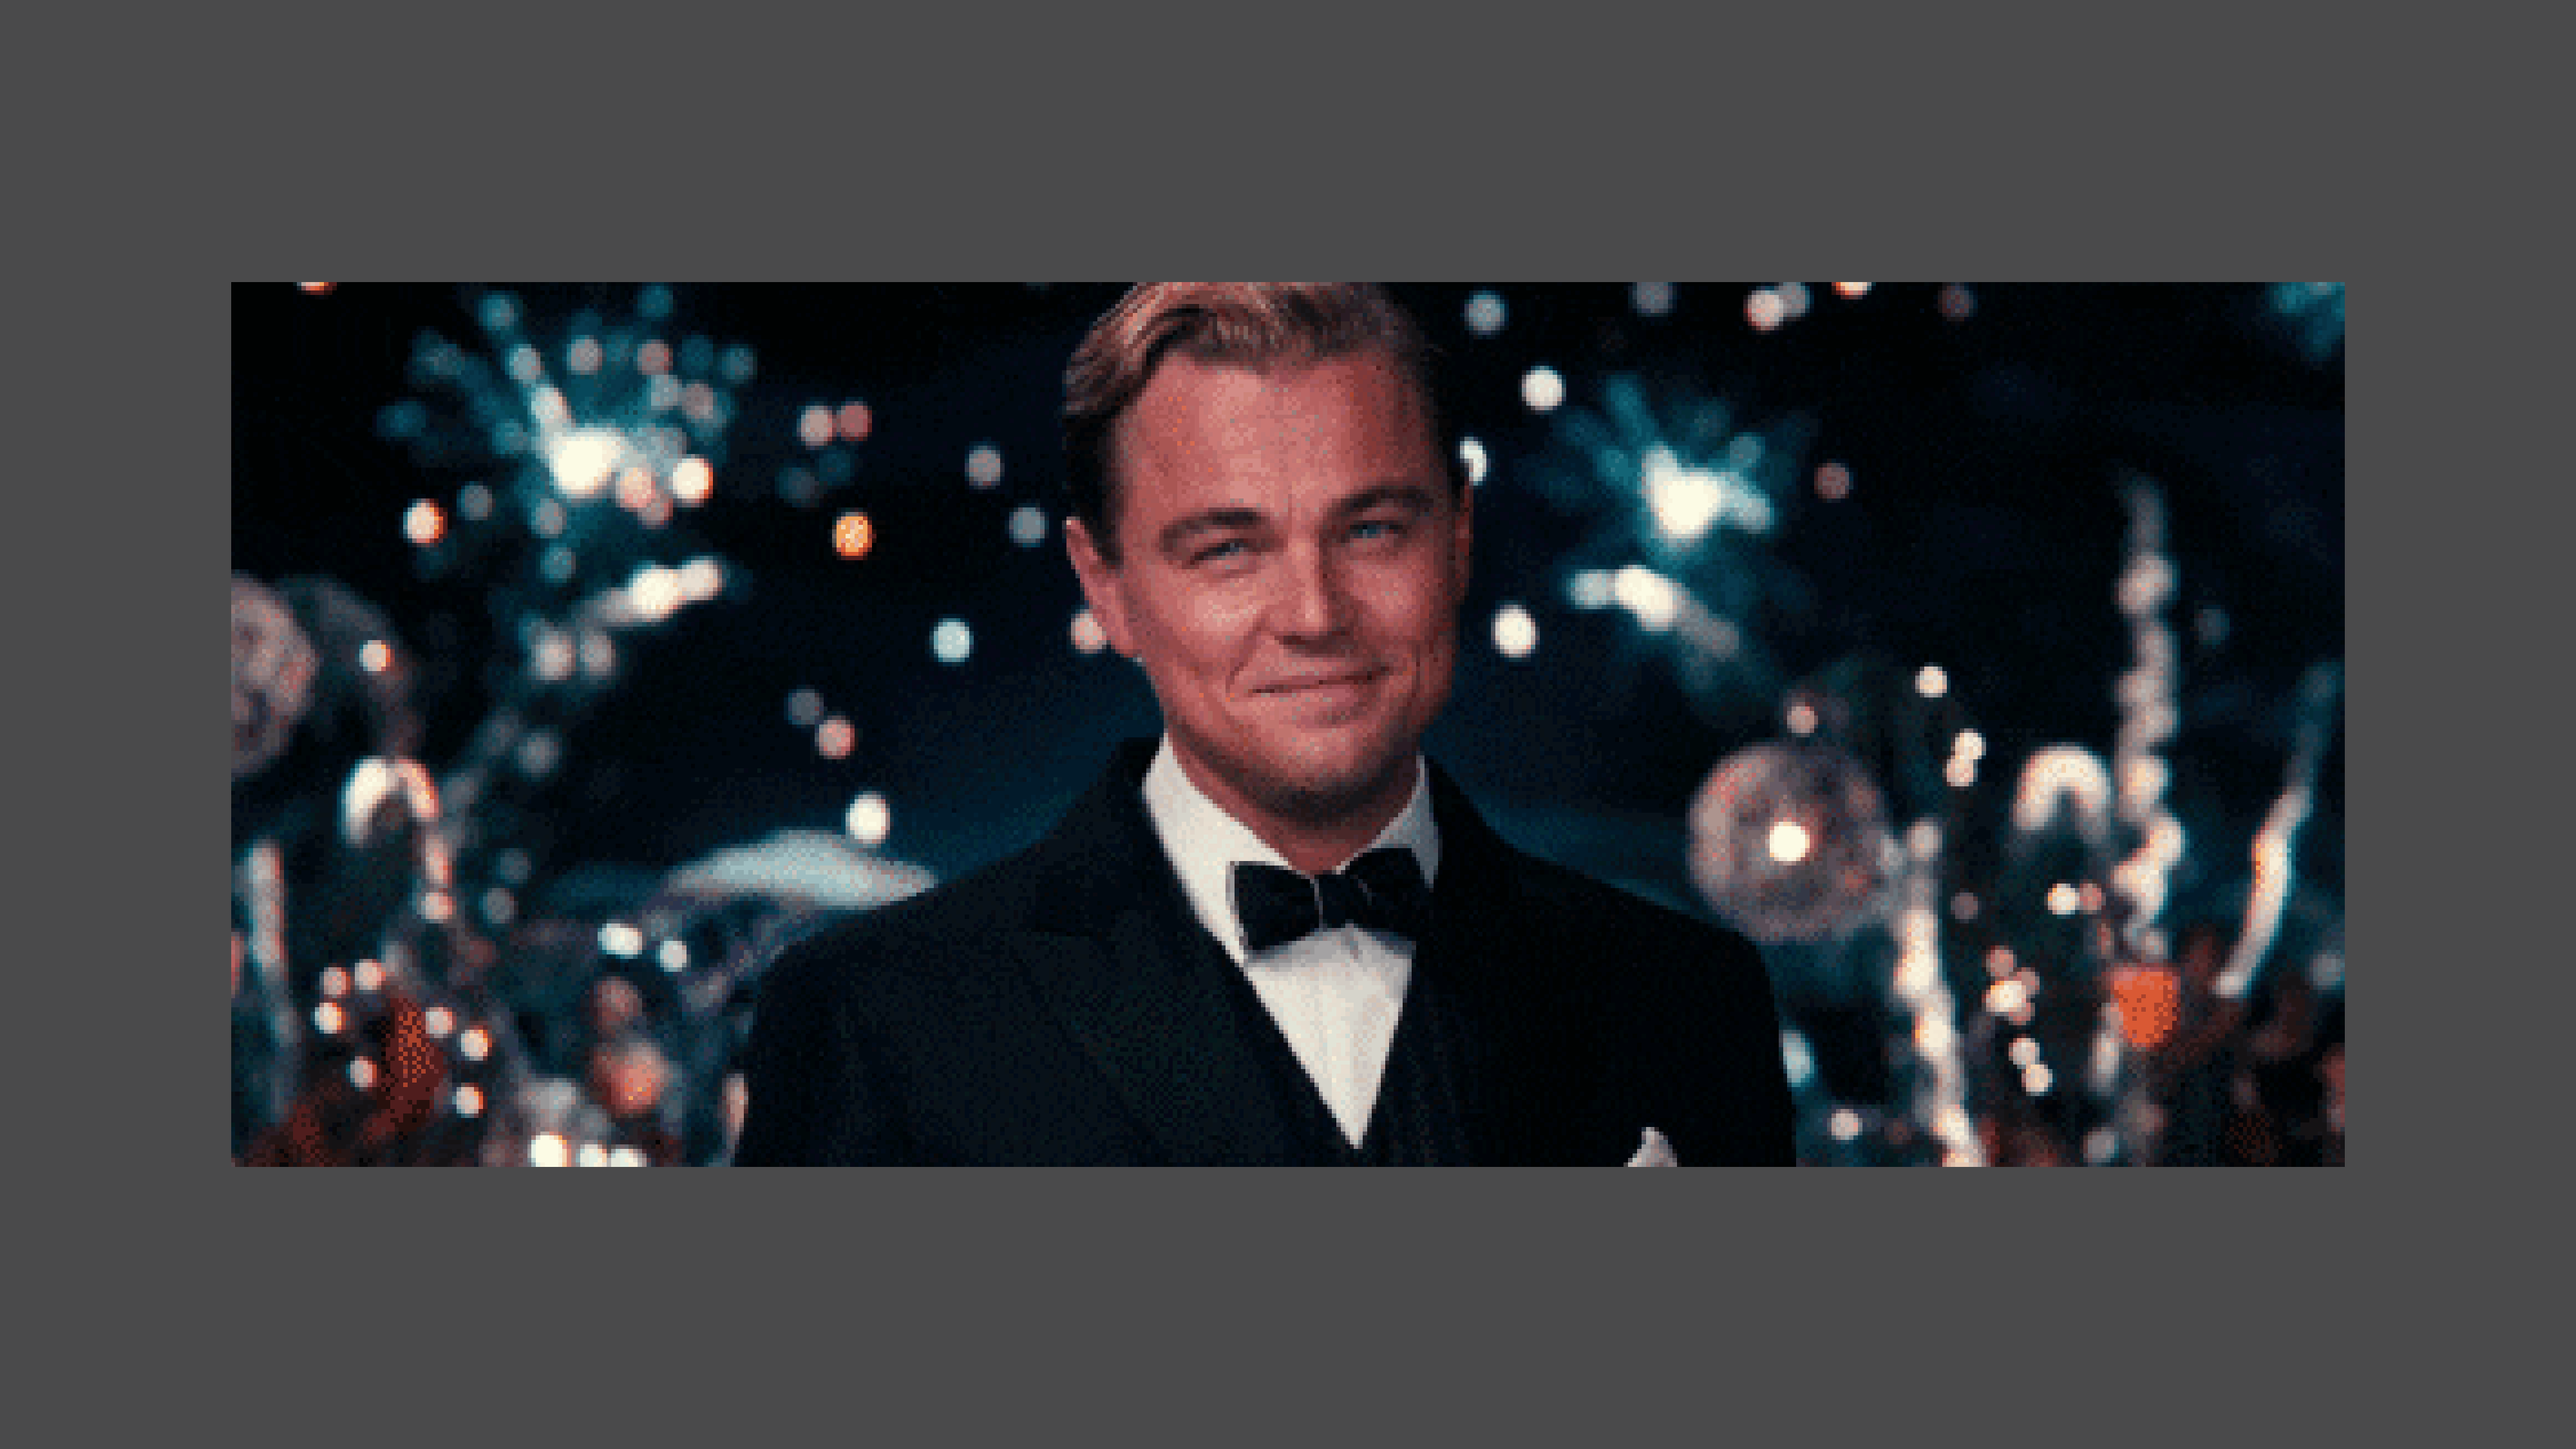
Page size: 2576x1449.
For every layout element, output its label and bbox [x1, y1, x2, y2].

picture [231, 282, 2345, 1167]
